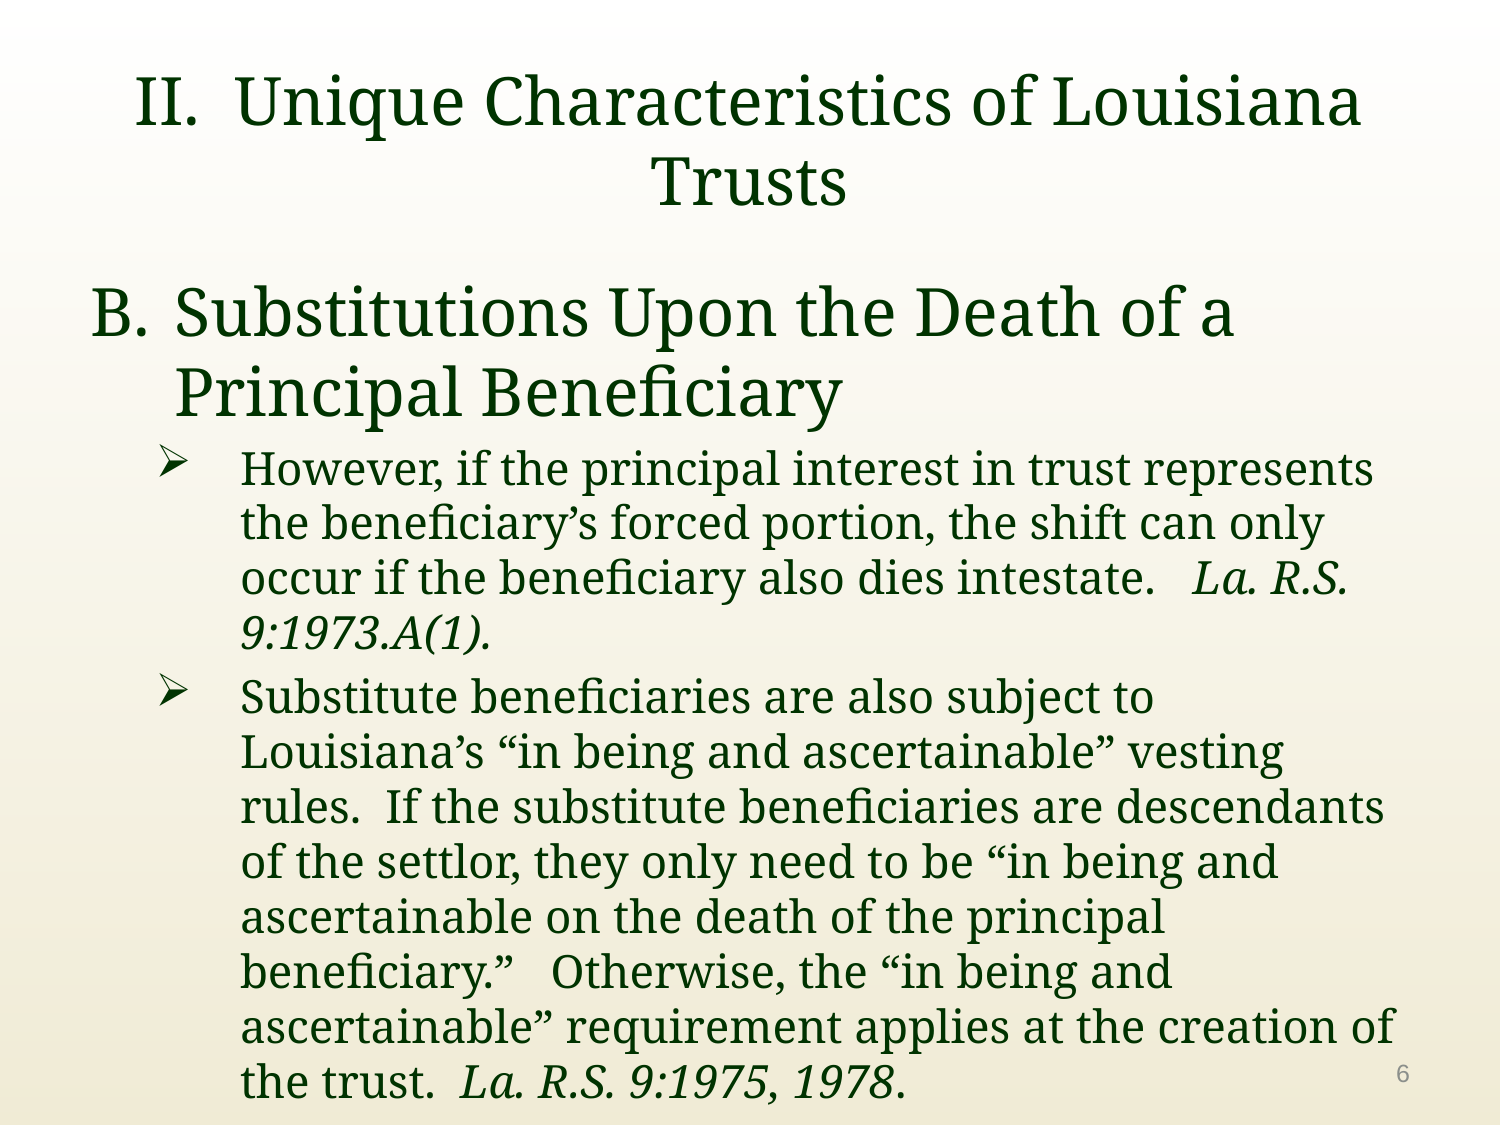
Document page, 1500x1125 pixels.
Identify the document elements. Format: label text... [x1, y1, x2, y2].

list Substitutions Upon the Death of a Principal Beneficiary However, if the principal interest in trust represents the beneficiary’s forced portion, the shift can only occur if the beneficiary also dies intestate. La. R.S. 9:1973.A(1). Substitute beneficiaries are also subject to Louisiana’s “in being and ascertainable” vesting rules. If the substitute beneficiaries are descendants of the settlor, they only need to be “in being and ascertainable on the death of the principal beneficiary.” Otherwise, the “in being and ascertainable” requirement applies at the creation of the trust. La. R.S. 9:1975, 1978. [75, 262, 1425, 1075]
title II. Unique Characteristics of Louisiana Trusts [75, 45, 1425, 233]
slide_number 6 [1074, 1042, 1425, 1103]
